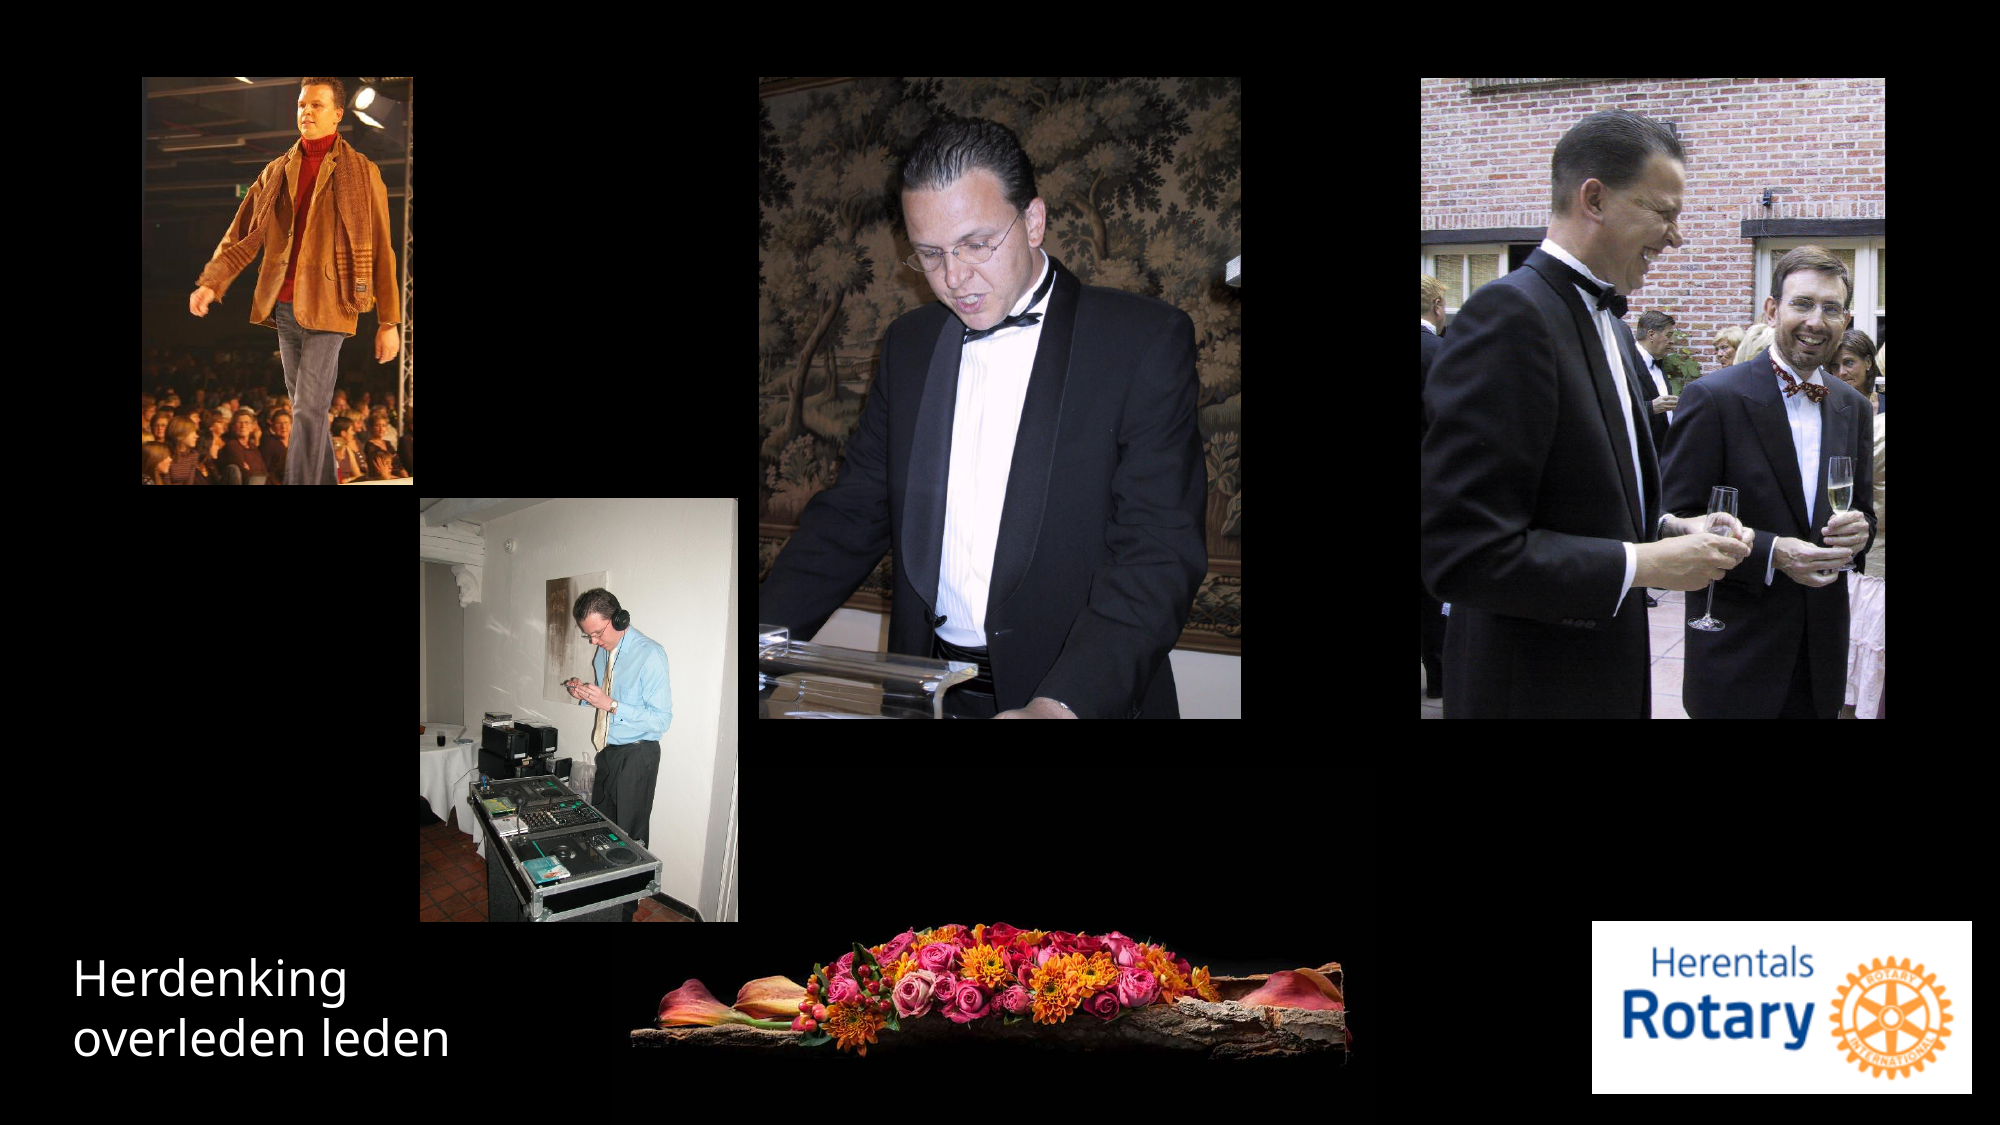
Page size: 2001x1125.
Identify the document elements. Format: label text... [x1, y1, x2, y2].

picture [142, 77, 413, 485]
picture [759, 77, 1241, 719]
picture [1421, 78, 1886, 719]
text_box Herdenking overleden leden [57, 938, 551, 1074]
picture [1592, 921, 1972, 1094]
picture [419, 498, 1376, 1125]
